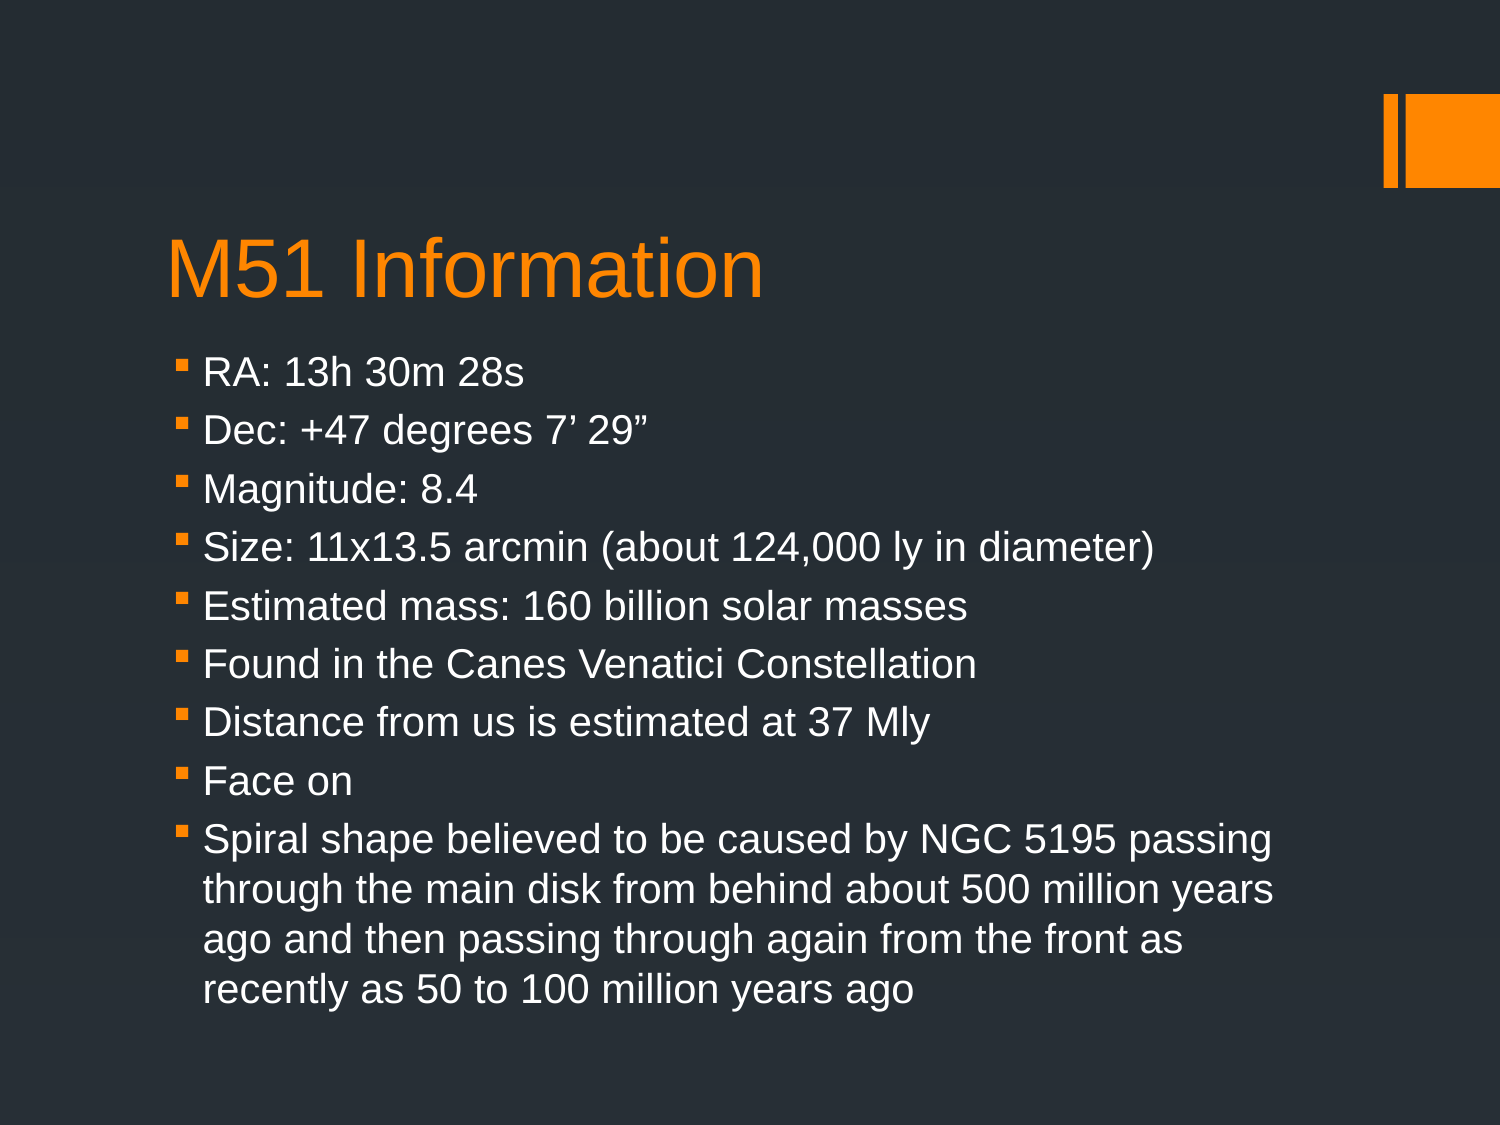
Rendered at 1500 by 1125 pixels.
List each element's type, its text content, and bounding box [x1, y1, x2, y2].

list RA: 13h 30m 28s Dec: +47 degrees 7’ 29” Magnitude: 8.4 Size: 11x13.5 arcmin (about 124,000 ly in diameter) Estimated mass: 160 billion solar masses Found in the Canes Venatici Constellation Distance from us is estimated at 37 Mly Face on Spiral shape believed to be caused by NGC 5195 passing through the main disk from behind about 500 million years ago and then passing through again from the front as recently as 50 to 100 million years ago [150, 337, 1350, 1063]
title M51 Information [150, 200, 1350, 322]
